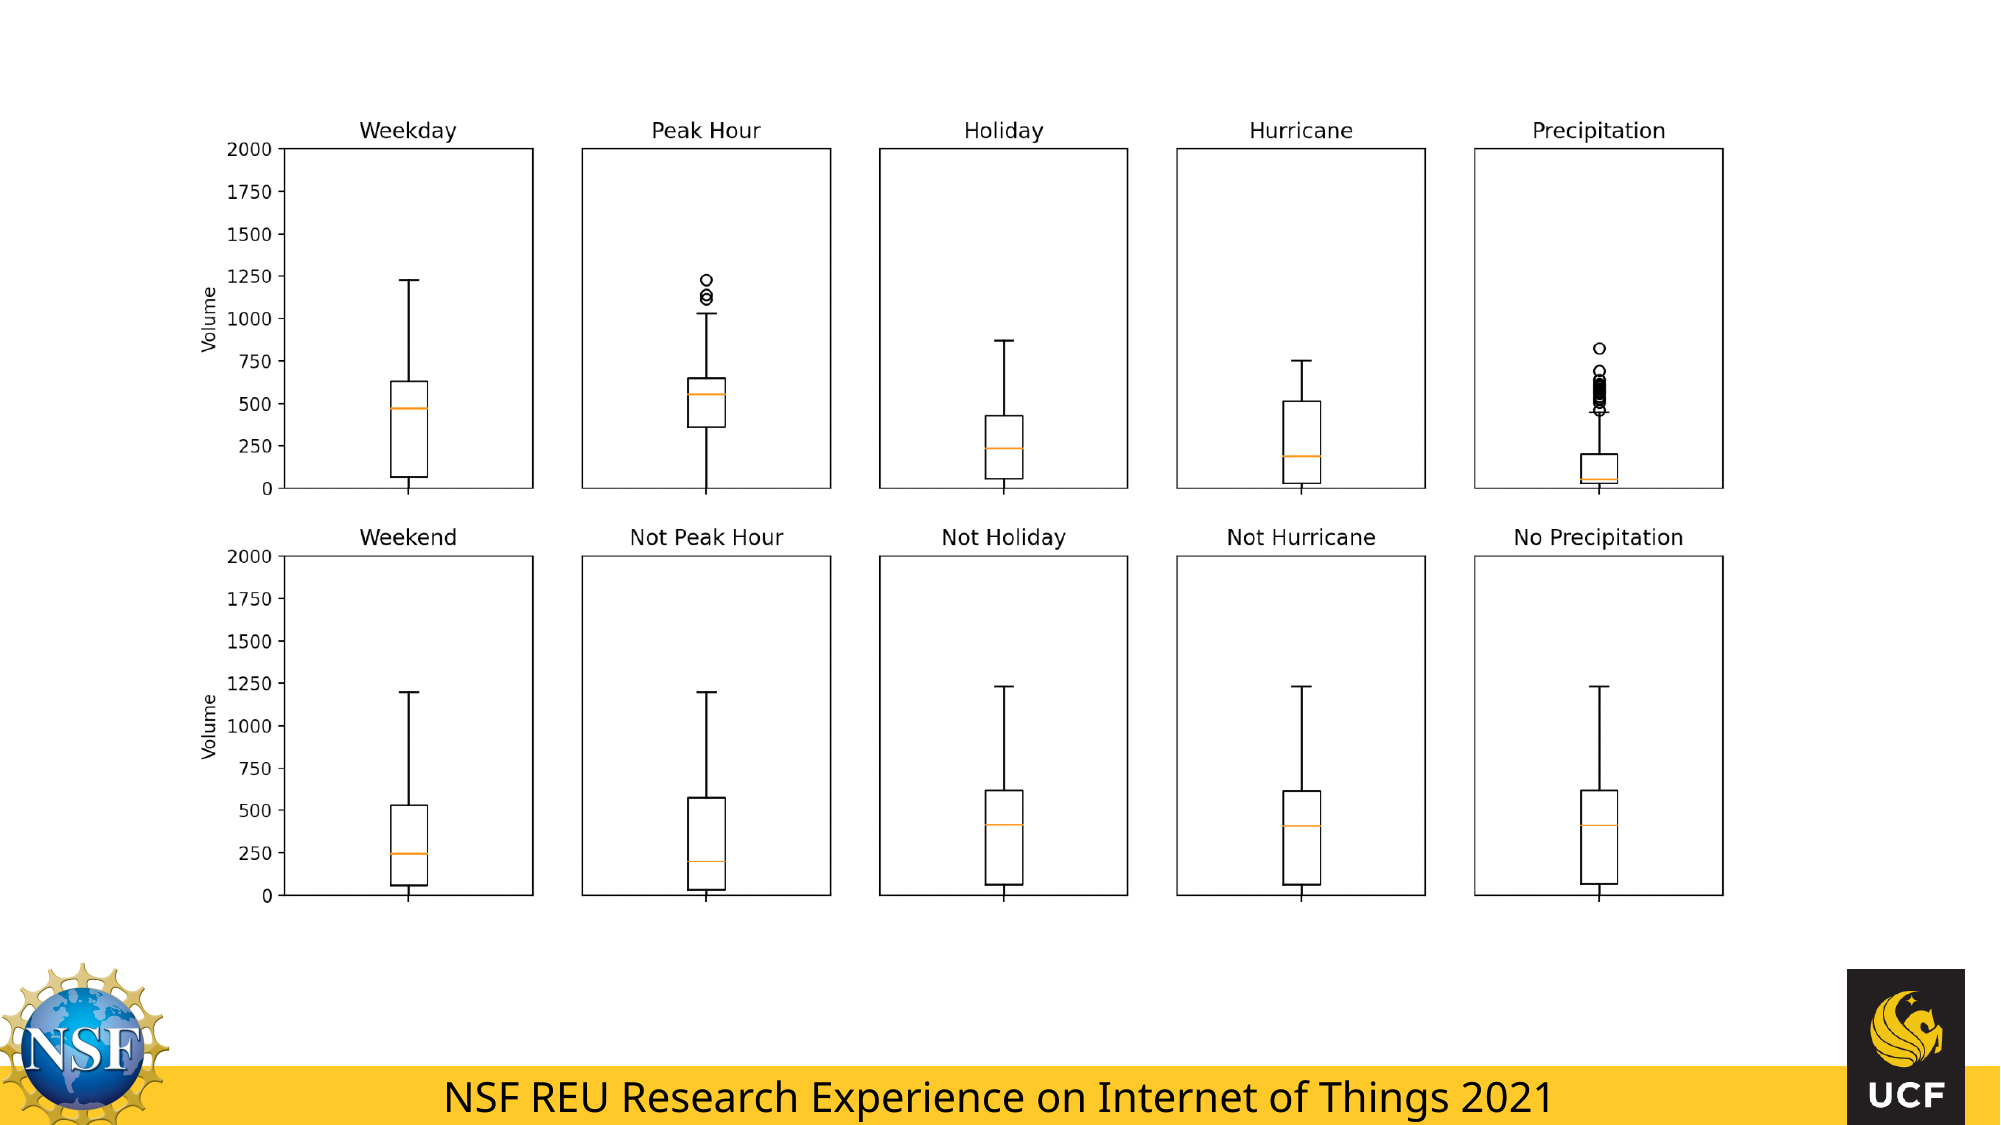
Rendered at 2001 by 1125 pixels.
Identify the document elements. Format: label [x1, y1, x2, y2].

text_box [0, 958, 2000, 1125]
picture [140, 49, 1854, 960]
